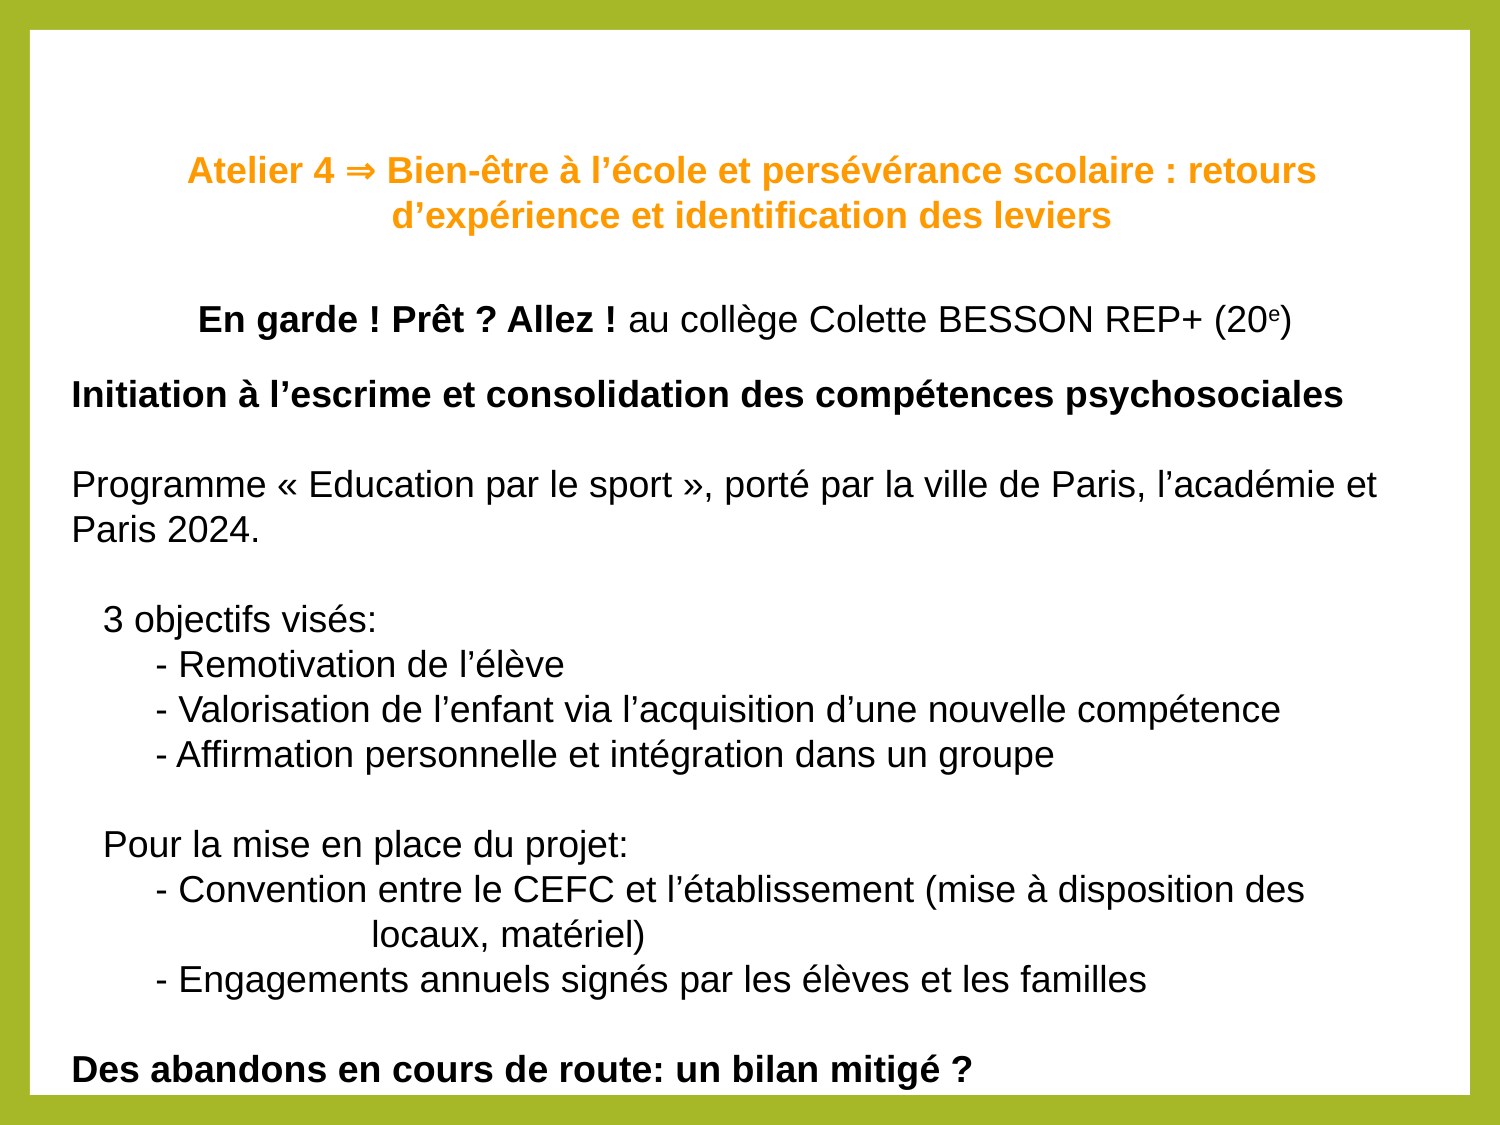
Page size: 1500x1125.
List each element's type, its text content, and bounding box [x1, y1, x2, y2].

text_box En garde ! Prêt ? Allez ! au collège Colette BESSON REP+ (20e) Initiation à l’escrime et consolidation des compétences psychosociales Programme « Education par le sport », porté par la ville de Paris, l’académie et Paris 2024. 3 objectifs visés: - Remotivation de l’élève - Valorisation de l’enfant via l’acquisition d’une nouvelle compétence - Affirmation personnelle et intégration dans un groupe Pour la mise en place du projet: - Convention entre le CEFC et l’établissement (mise à disposition des locaux, matériel) - Engagements annuels signés par les élèves et les familles Des abandons en cours de route: un bilan mitigé ? [56, 287, 1434, 1098]
text_box Atelier 4 ⇒ Bien-être à l’école et persévérance scolaire : retours d’expérience et identification des leviers [170, 139, 1334, 244]
